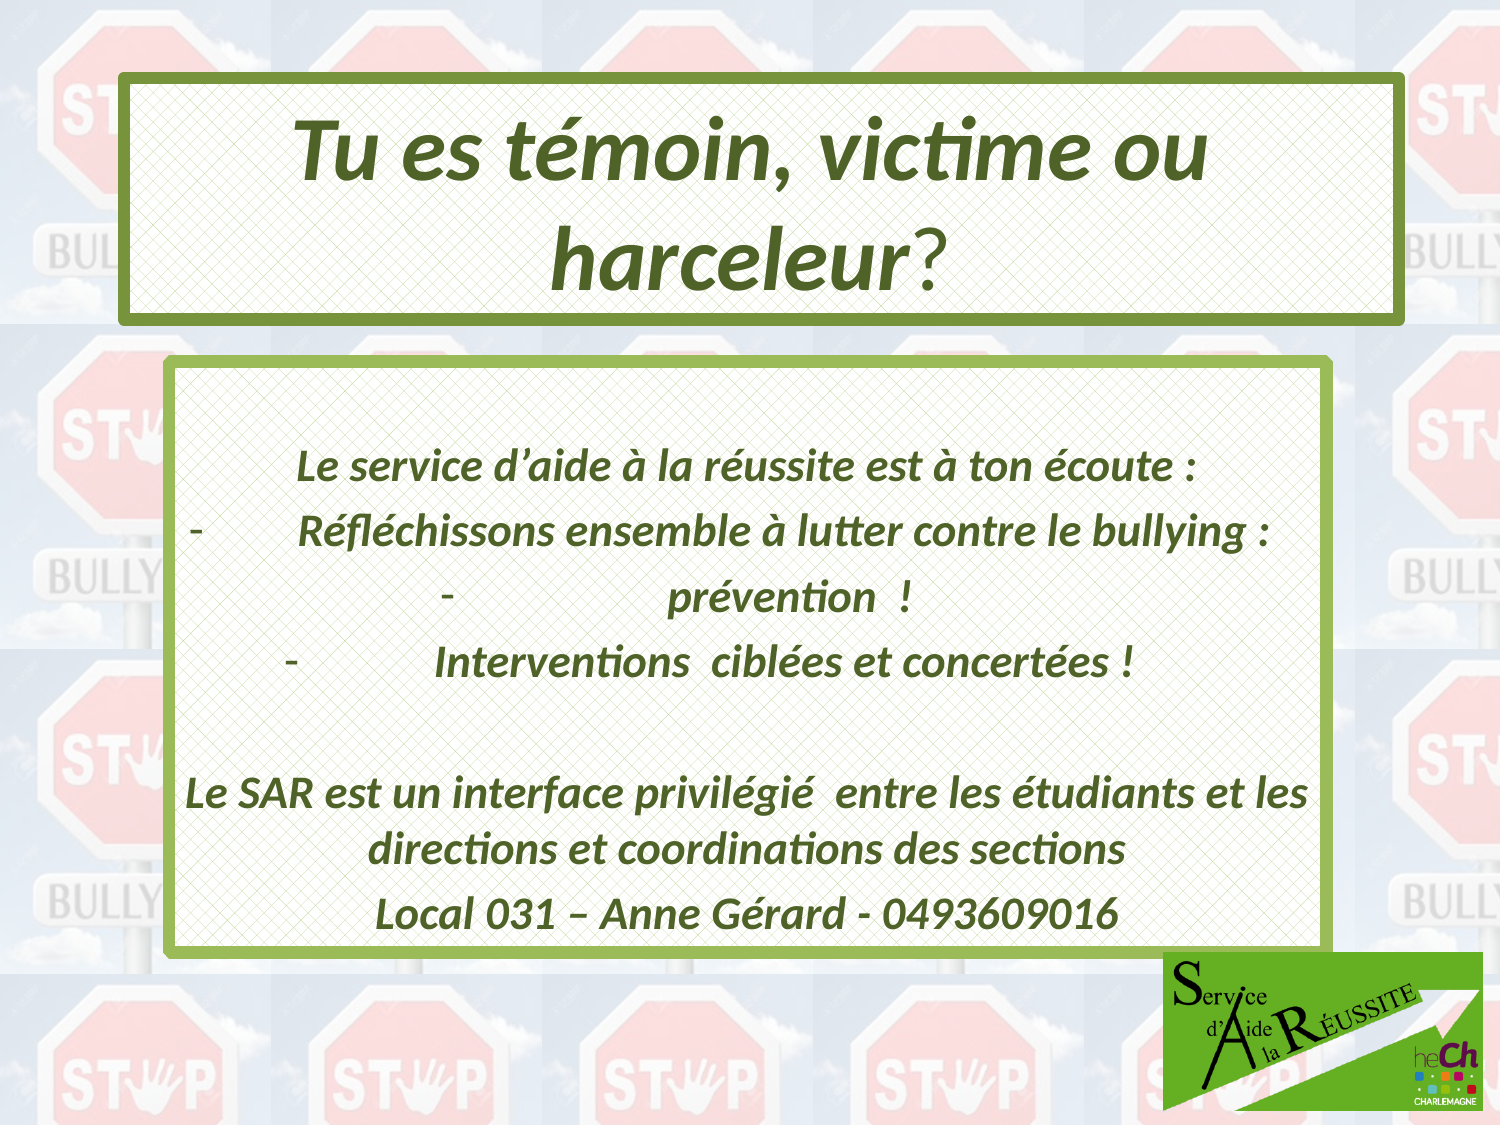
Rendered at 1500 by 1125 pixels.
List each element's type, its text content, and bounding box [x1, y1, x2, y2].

picture [1163, 952, 1483, 1111]
title Tu es témoin, victime ou harceleur? [123, 78, 1399, 320]
subtitle Le service d’aide à la réussite est à ton écoute : Réfléchissons ensemble à lutter contre le bullying : prévention ! Interventions ciblées et concertées ! Le SAR est un interface privilégié entre les étudiants et les directions et coordinations des sections Local 031 – Anne Gérard - 0493609016 [167, 360, 1328, 954]
